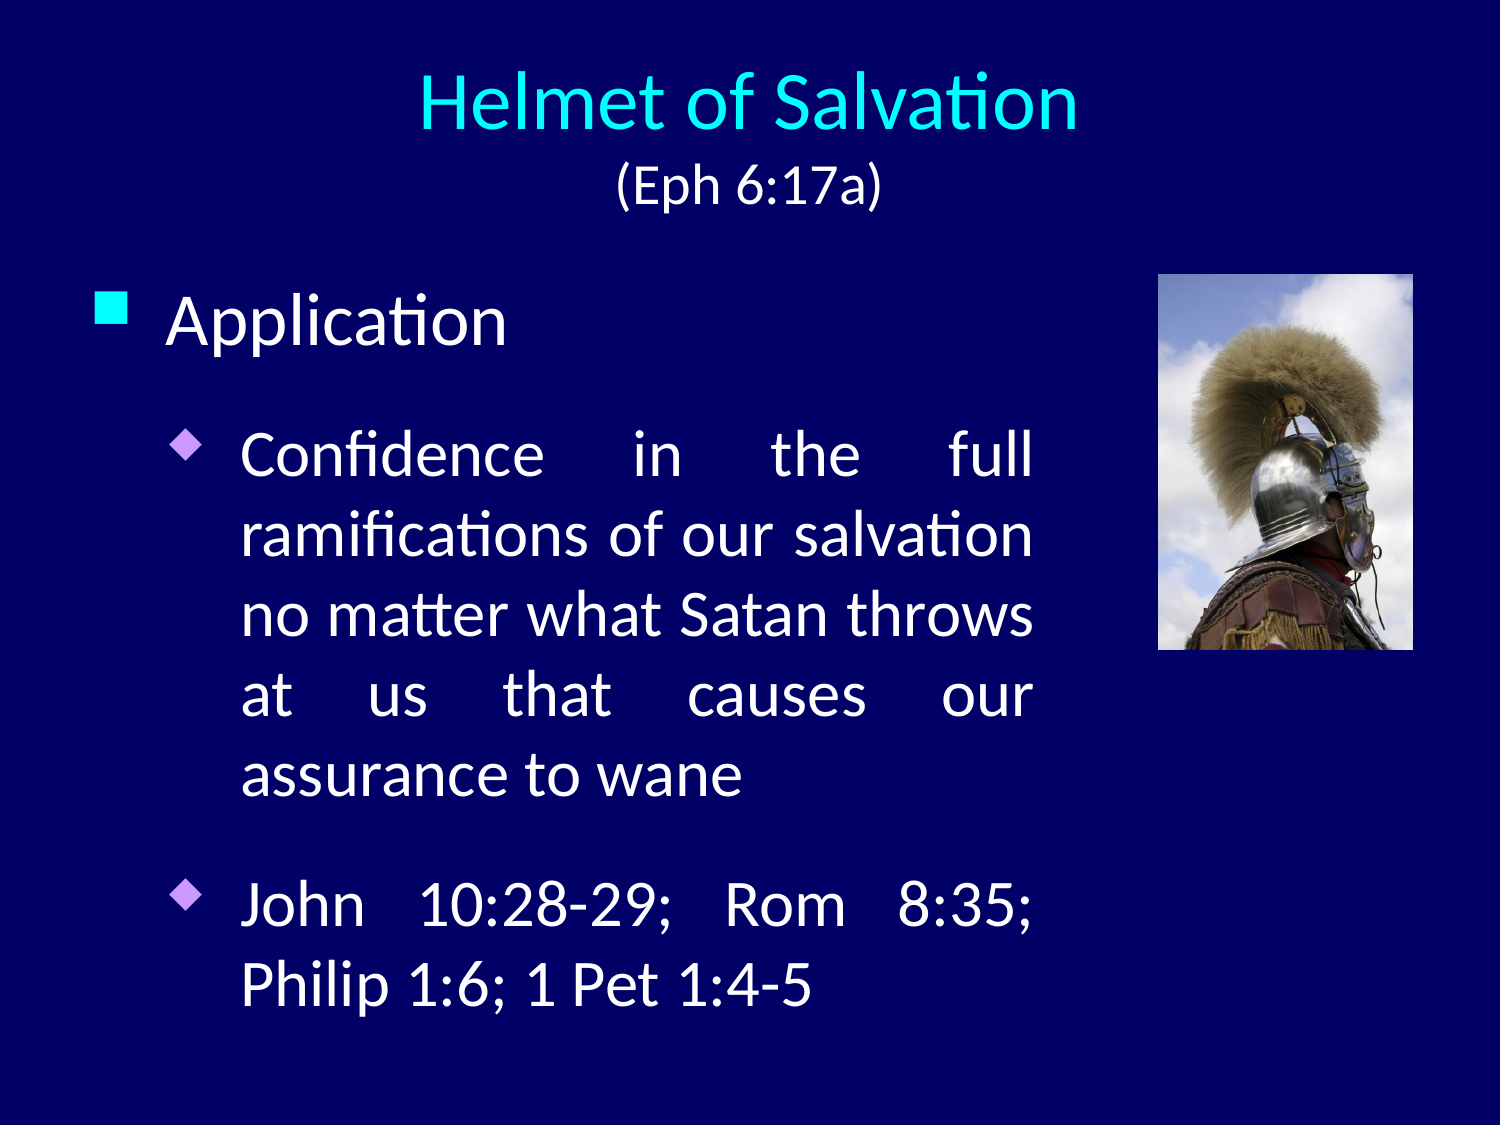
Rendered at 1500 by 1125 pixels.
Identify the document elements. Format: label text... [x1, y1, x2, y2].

picture [1158, 274, 1413, 651]
text_box Helmet of Salvation (Eph 6:17a) [112, 37, 1388, 225]
list Application Confidence in the full ramifications of our salvation no matter what Satan throws at us that causes our assurance to wane John 10:28-29; Rom 8:35; Philip 1:6; 1 Pet 1:4-5 [74, 262, 1051, 995]
